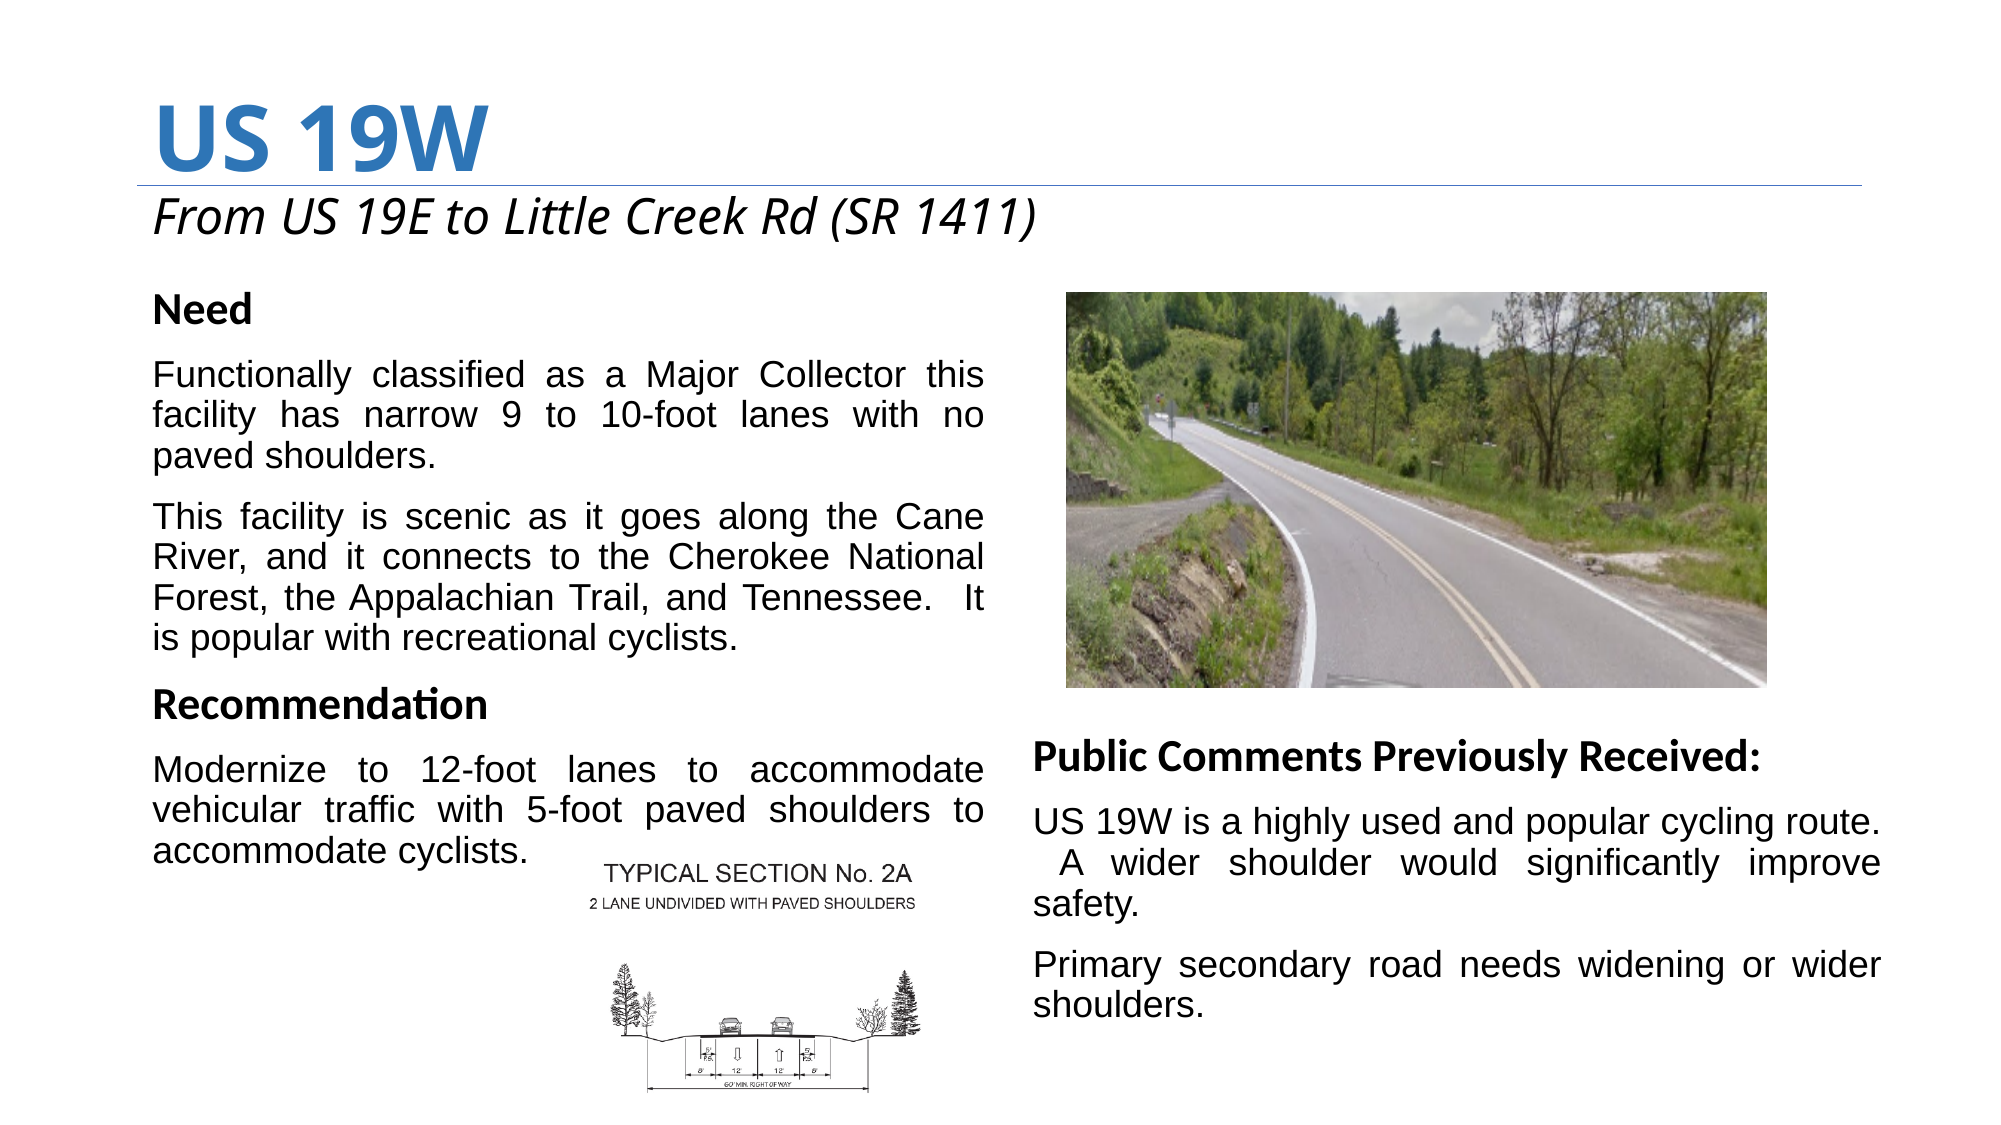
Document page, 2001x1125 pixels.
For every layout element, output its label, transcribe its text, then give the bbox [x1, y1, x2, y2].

text_box Public Comments Previously Received: US 19W is a highly used and popular cycling route. A wider shoulder would significantly improve safety. Primary secondary road needs widening or wider shoulders. [1017, 299, 1897, 1077]
picture [551, 847, 973, 1101]
picture [1066, 292, 1767, 688]
title US 19W From US 19E to Little Creek Rd (SR 1411) [137, 186, 1863, 278]
title US 19W From US 19E to Little Creek Rd (SR 1411) [137, 59, 1863, 185]
list Need Functionally classified as a Major Collector this facility has narrow 9 to 10-foot lanes with no paved shoulders. This facility is scenic as it goes along the Cane River, and it connects to the Cherokee National Forest, the Appalachian Trail, and Tennessee. It is popular with recreational cyclists. Recommendation Modernize to 12-foot lanes to accommodate vehicular traffic with 5-foot paved shoulders to accommodate cyclists. [137, 277, 1000, 929]
